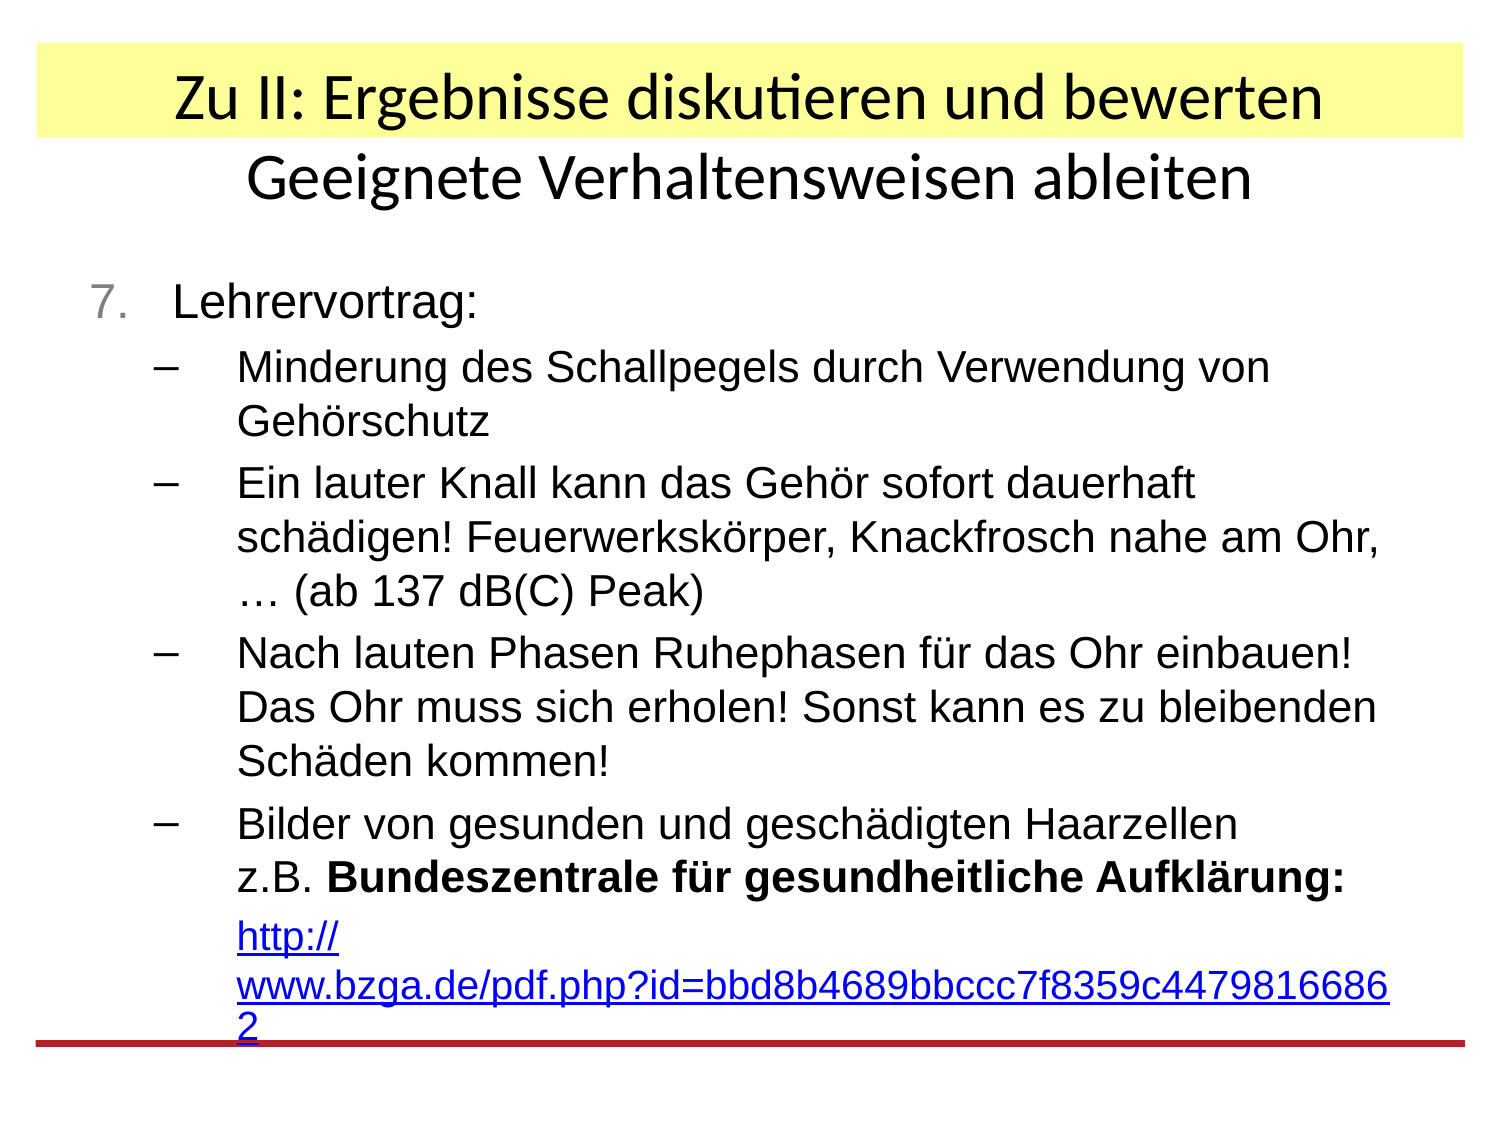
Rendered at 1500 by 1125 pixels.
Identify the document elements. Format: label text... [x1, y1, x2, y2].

title Zu II: Ergebnisse diskutieren und bewerten Geeignete Verhaltensweisen ableiten [75, 45, 1425, 233]
list Lehrervortrag: Minderung des Schallpegels durch Verwendung von Gehörschutz Ein lauter Knall kann das Gehör sofort dauerhaft schädigen! Feuerwerkskörper, Knackfrosch nahe am Ohr, … (ab 137 dB(C) Peak) Nach lauten Phasen Ruhephasen für das Ohr einbauen! Das Ohr muss sich erholen! Sonst kann es zu bleibenden Schäden kommen! Bilder von gesunden und geschädigten Haarzellen z.B. Bundeszentrale für gesundheitliche Aufklärung: http://www.bzga.de/pdf.php?id=bbd8b4689bbccc7f8359c44798166862 [75, 262, 1425, 1024]
